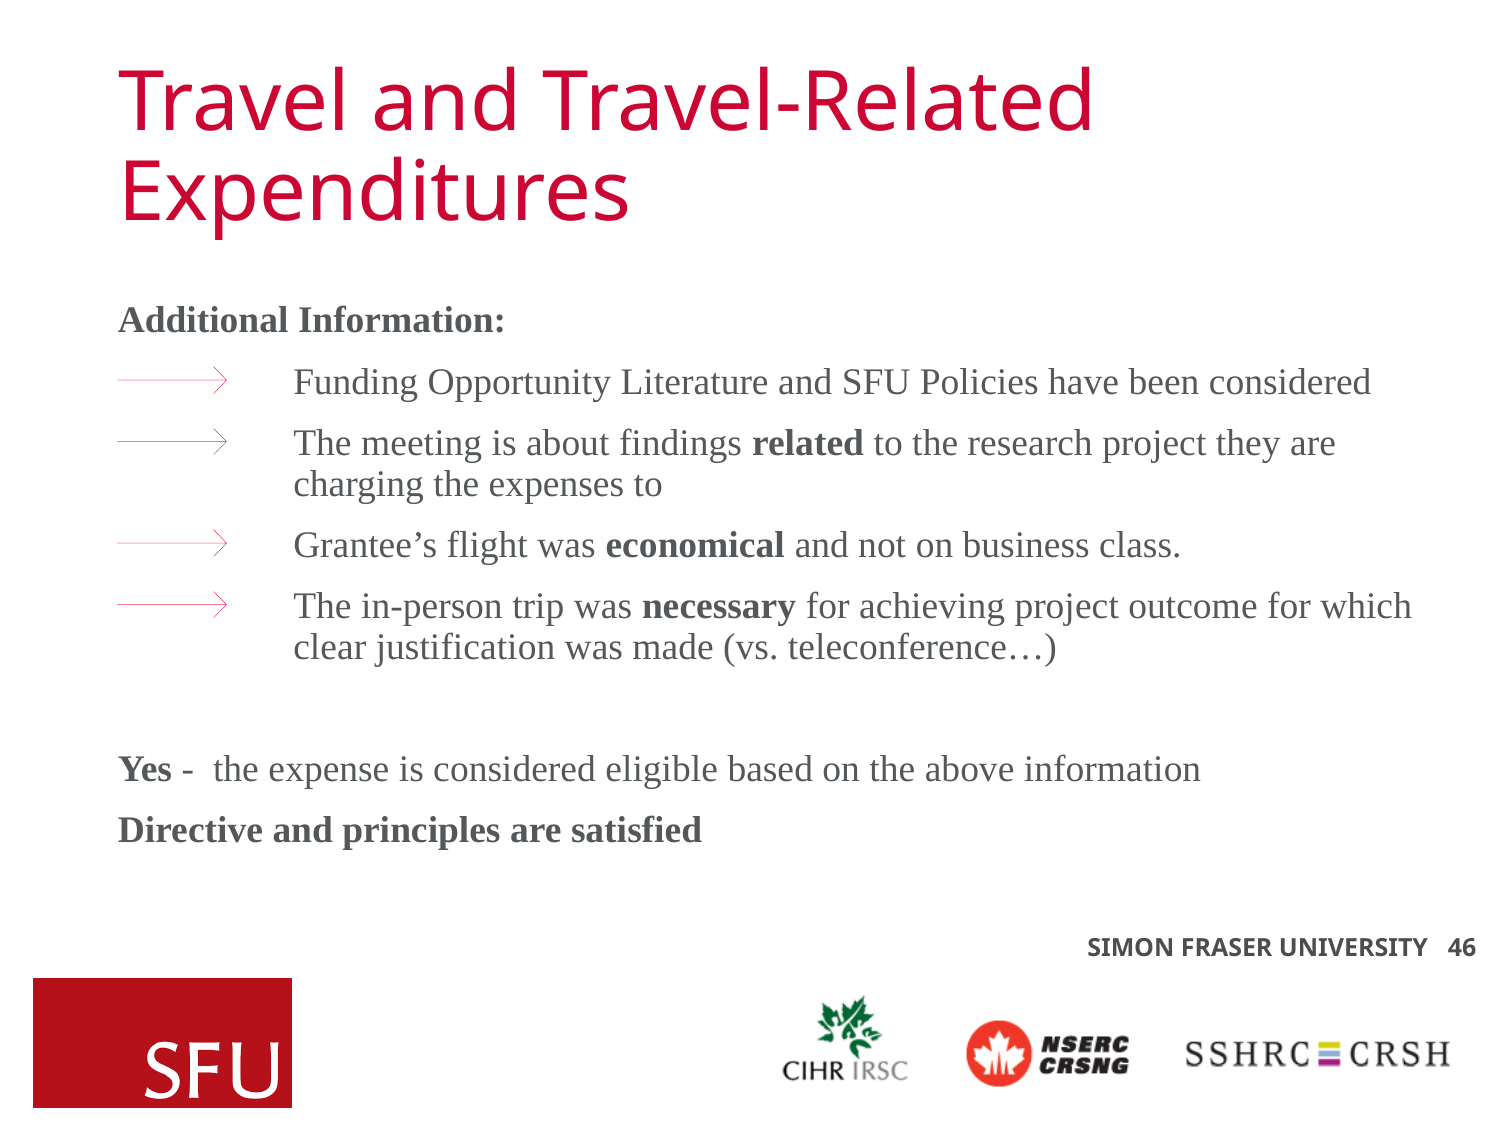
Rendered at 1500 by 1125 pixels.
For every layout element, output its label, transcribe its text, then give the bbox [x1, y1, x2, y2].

picture [117, 428, 223, 455]
picture [710, 976, 1500, 1117]
picture [33, 978, 292, 1108]
text_box Travel and Travel-Related Expenditures [103, 51, 1397, 247]
text_box SIMON FRASER UNIVERSITY 46 [1031, 918, 1492, 976]
picture [117, 366, 223, 394]
picture [117, 529, 223, 557]
picture [117, 591, 223, 618]
list Additional Information: Funding Opportunity Literature and SFU Policies have been considered The meeting is about findings related to the research project they are charging the expenses to Grantee’s flight was economical and not on business class. The in-person trip was necessary for achieving project outcome for which clear justification was made (vs. teleconference…) Yes - the expense is considered eligible based on the above information Directive and principles are satisfied [103, 293, 1438, 736]
